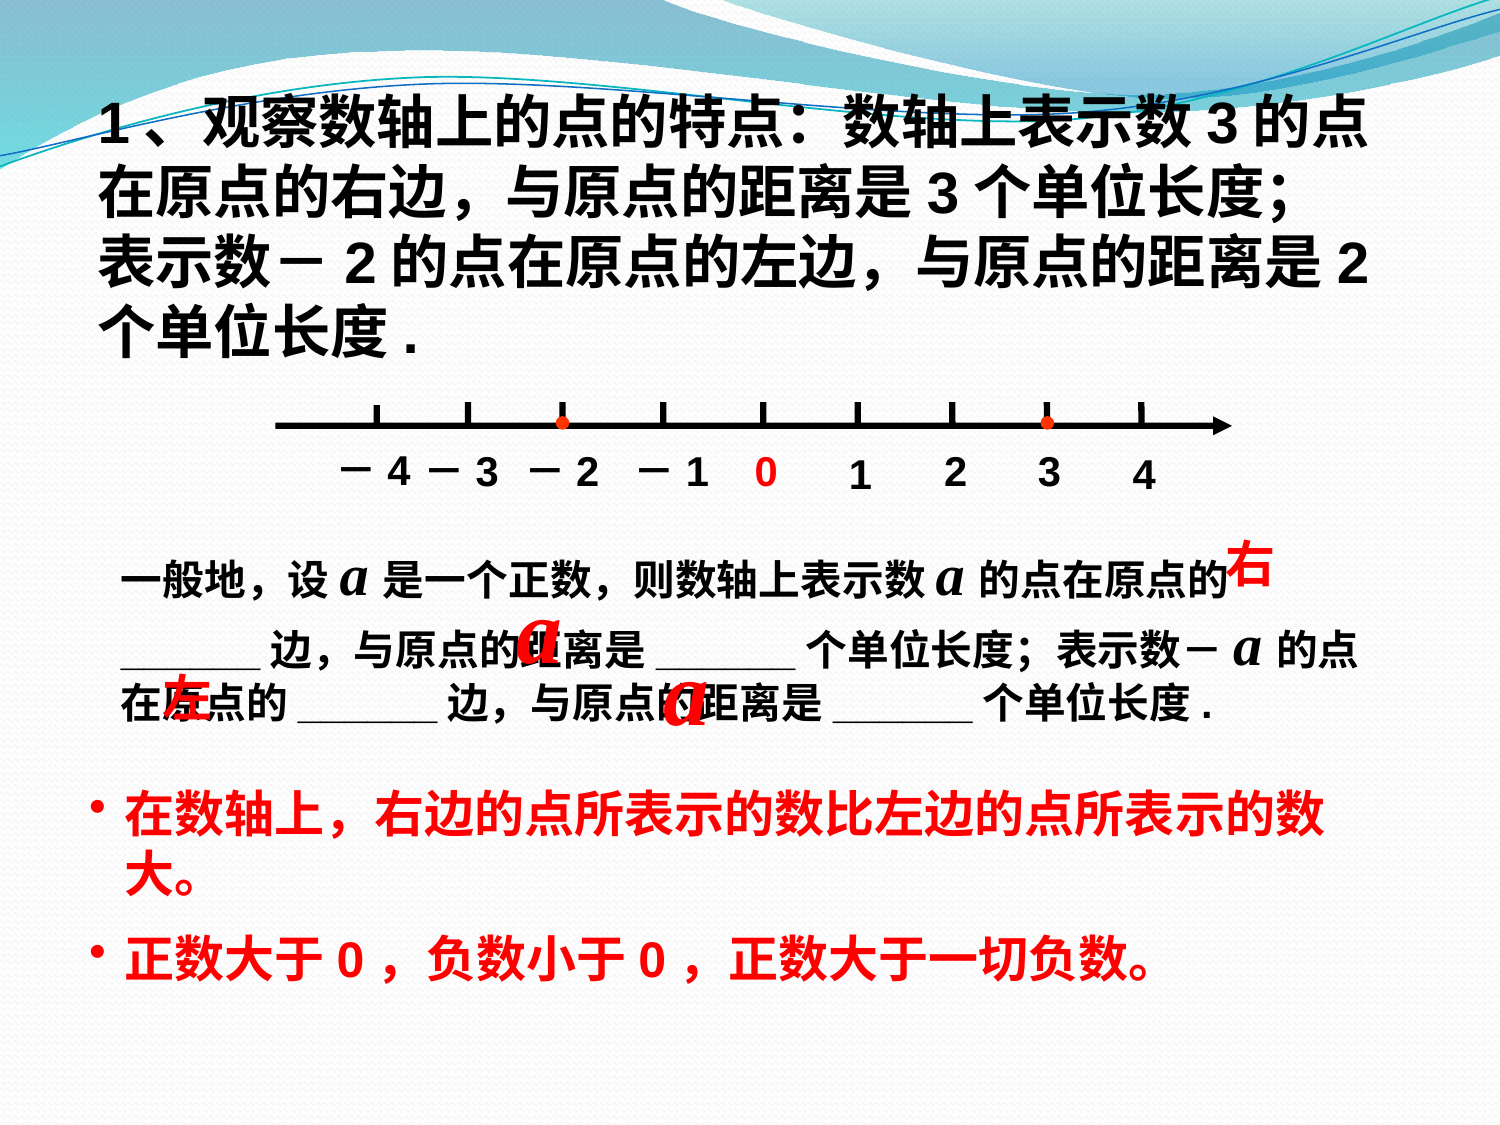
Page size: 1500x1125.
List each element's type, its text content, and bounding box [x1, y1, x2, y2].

text_box 右 [1210, 525, 1317, 529]
text_box 左 [147, 658, 254, 734]
text_box 1、观察数轴上的点的特点：数轴上表示数3的点在原点的右边，与原点的距离是3个单位长度；表示数－2的点在原点的左边，与原点的距离是2个单位长度. [82, 78, 1394, 373]
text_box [274, 401, 1233, 506]
text_box 一般地，设a是一个正数，则数轴上表示数a的点在原点的______边，与原点的距离是______个单位长度；表示数－a的点在原点的______边，与原点的距离是______个单位长度. [106, 529, 1382, 735]
text_box a [501, 564, 609, 689]
text_box a [648, 626, 803, 752]
text_box 在数轴上，右边的点所表示的数比左边的点所表示的数大。 正数大于0，负数小于0，正数大于一切负数。 [74, 774, 1433, 995]
